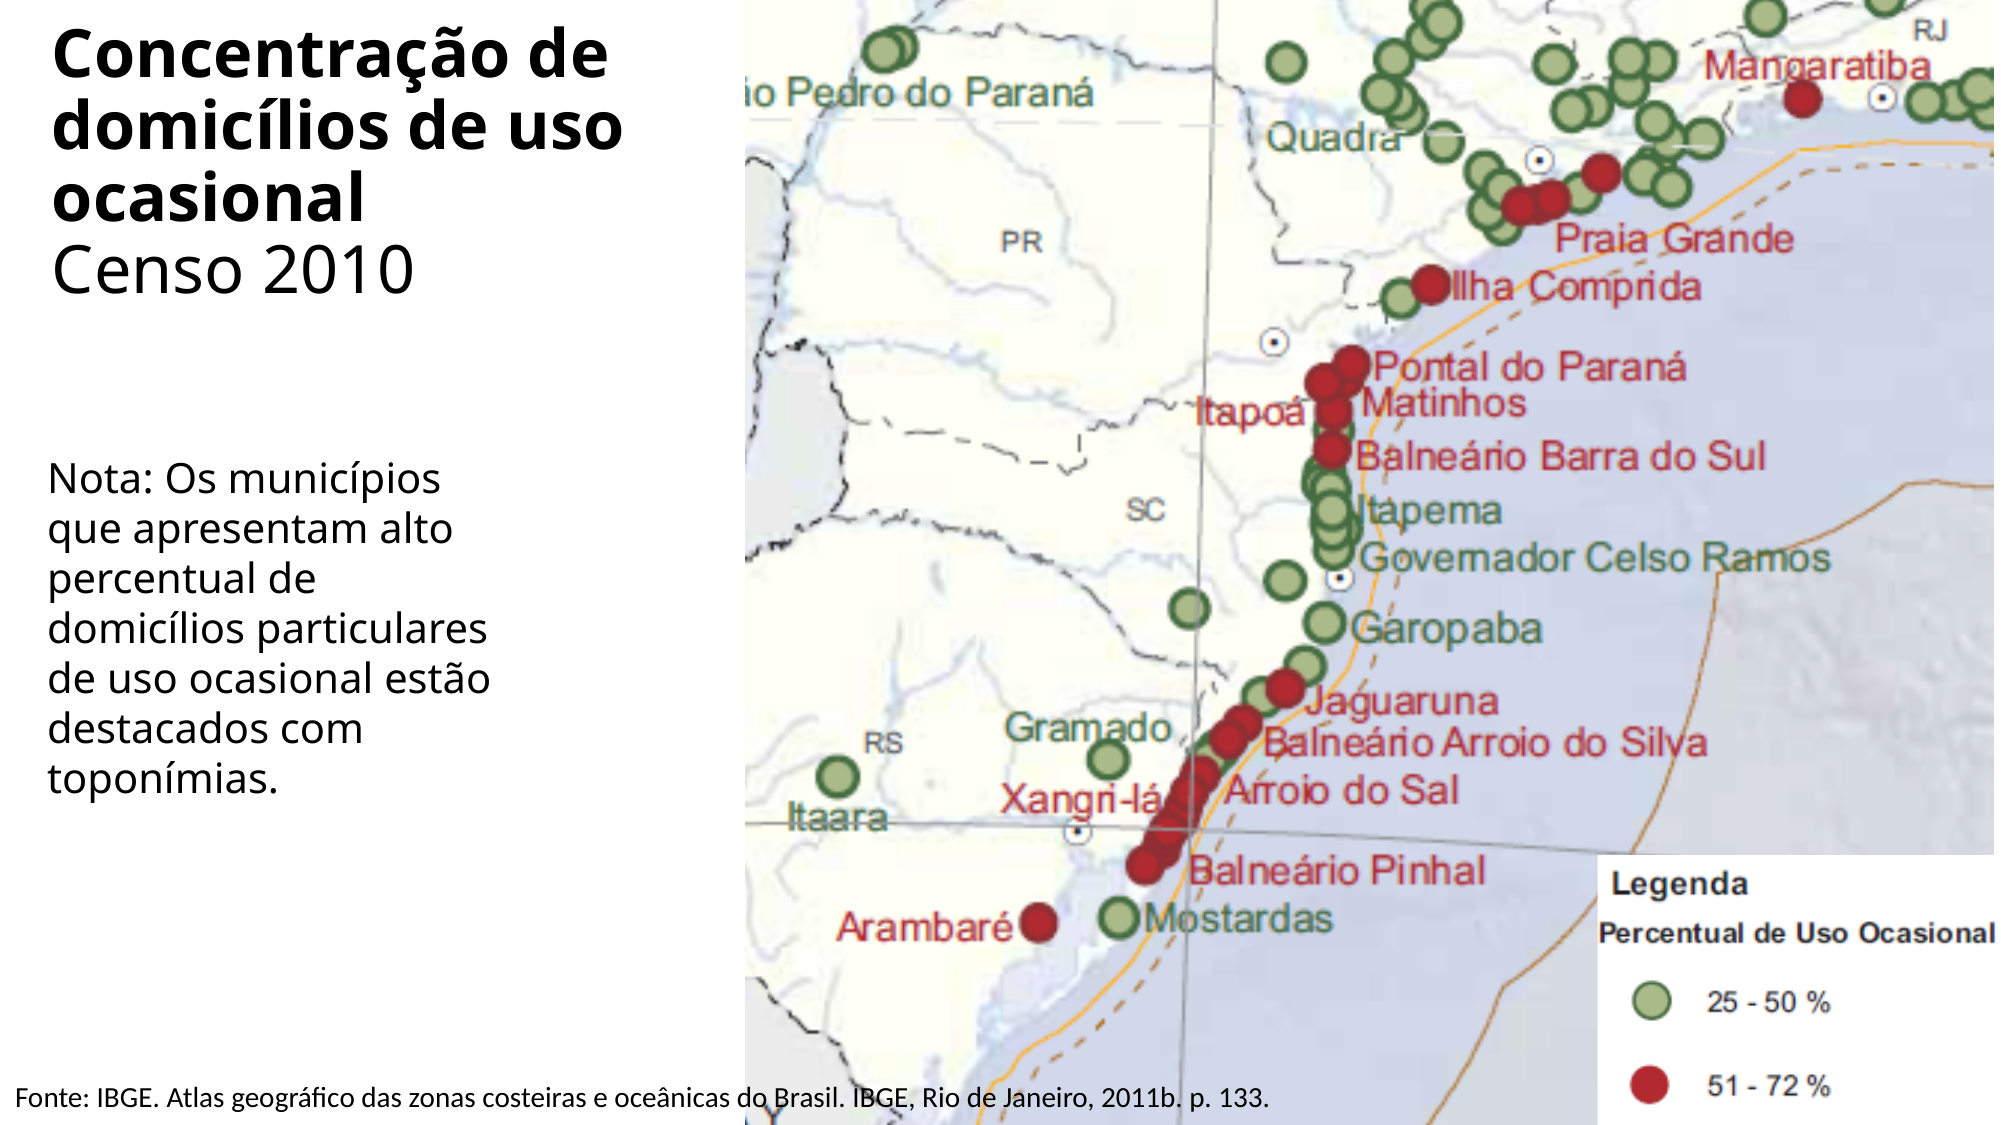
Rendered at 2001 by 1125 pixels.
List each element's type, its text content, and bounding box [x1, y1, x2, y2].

title Concentração de domicílios de uso ocasional Censo 2010 [36, 45, 745, 363]
list Fonte: IBGE. Atlas geográfico das zonas costeiras e oceânicas do Brasil. IBGE, Rio de Janeiro, 2011b. p. 133. [0, 1074, 745, 1122]
text_box Nota: Os municípios que apresentam alto percentual de domicílios particulares de uso ocasional estão destacados com toponímias. [32, 444, 536, 810]
picture [745, 0, 2001, 1125]
